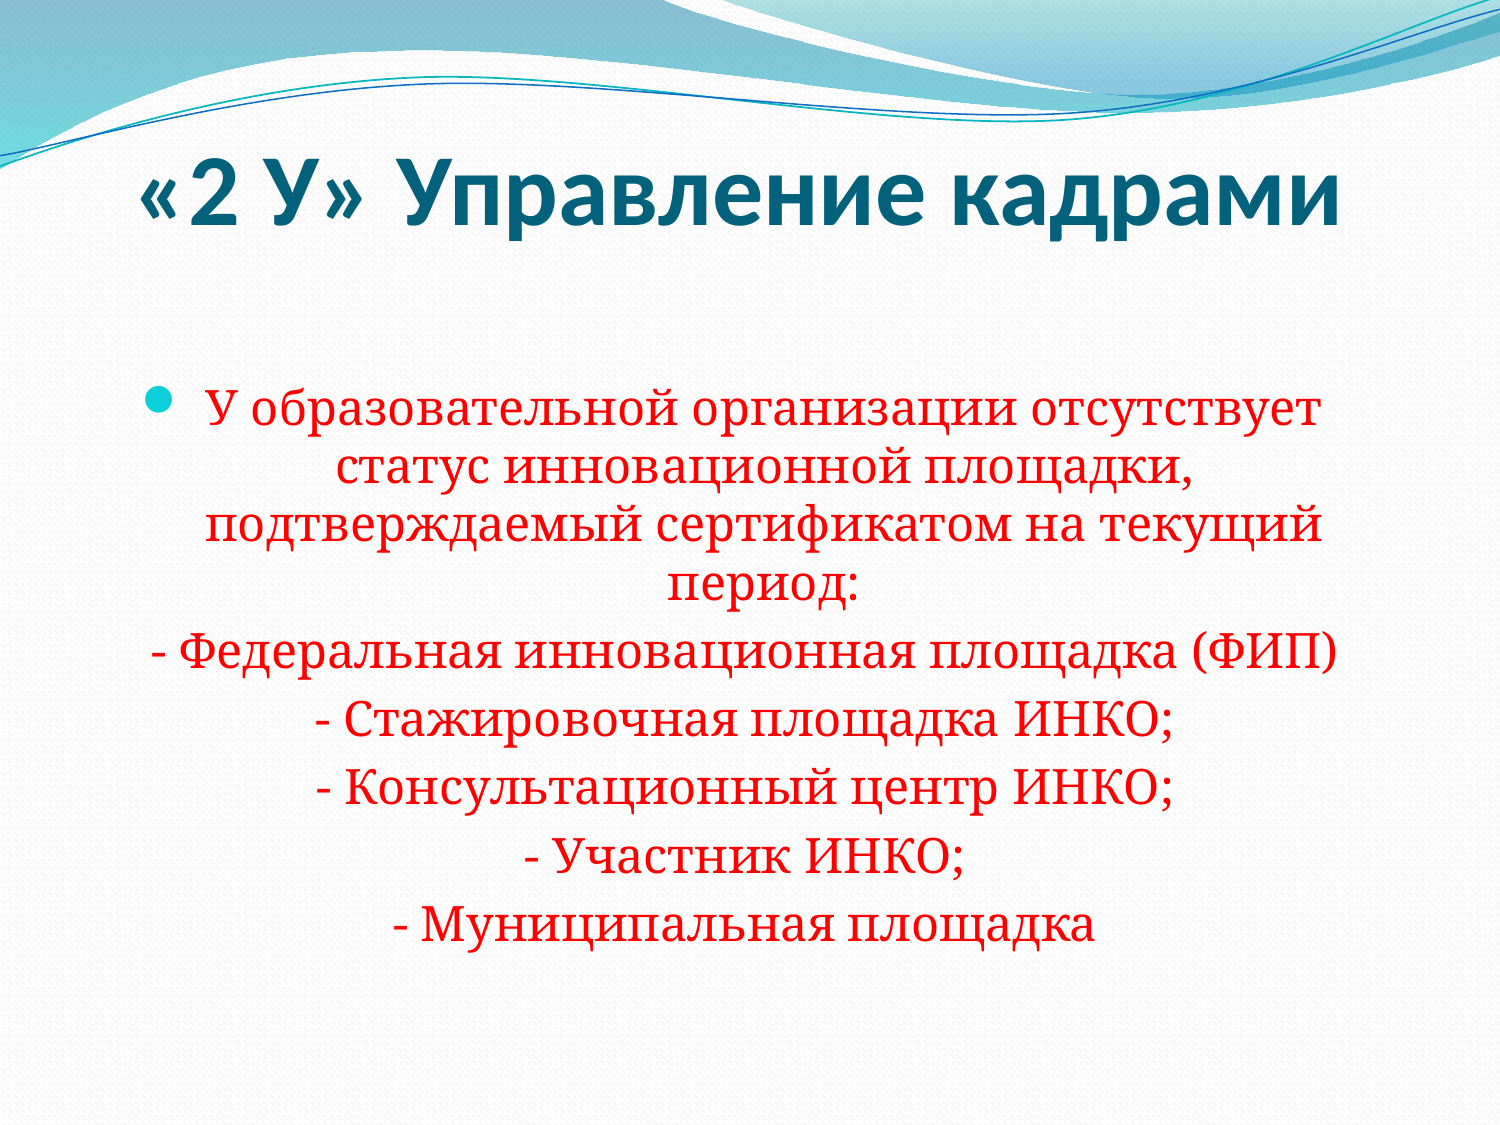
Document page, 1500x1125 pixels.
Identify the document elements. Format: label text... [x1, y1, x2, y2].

list У образовательной организации отсутствует статус инновационной площадки, подтверждаемый сертификатом на текущий период: - Федеральная инновационная площадка (ФИП) - Стажировочная площадка ИНКО; - Консультационный центр ИНКО; - Участник ИНКО; - Муниципальная площадка [70, 304, 1421, 961]
title «2 У» Управление кадрами [75, 115, 1425, 247]
